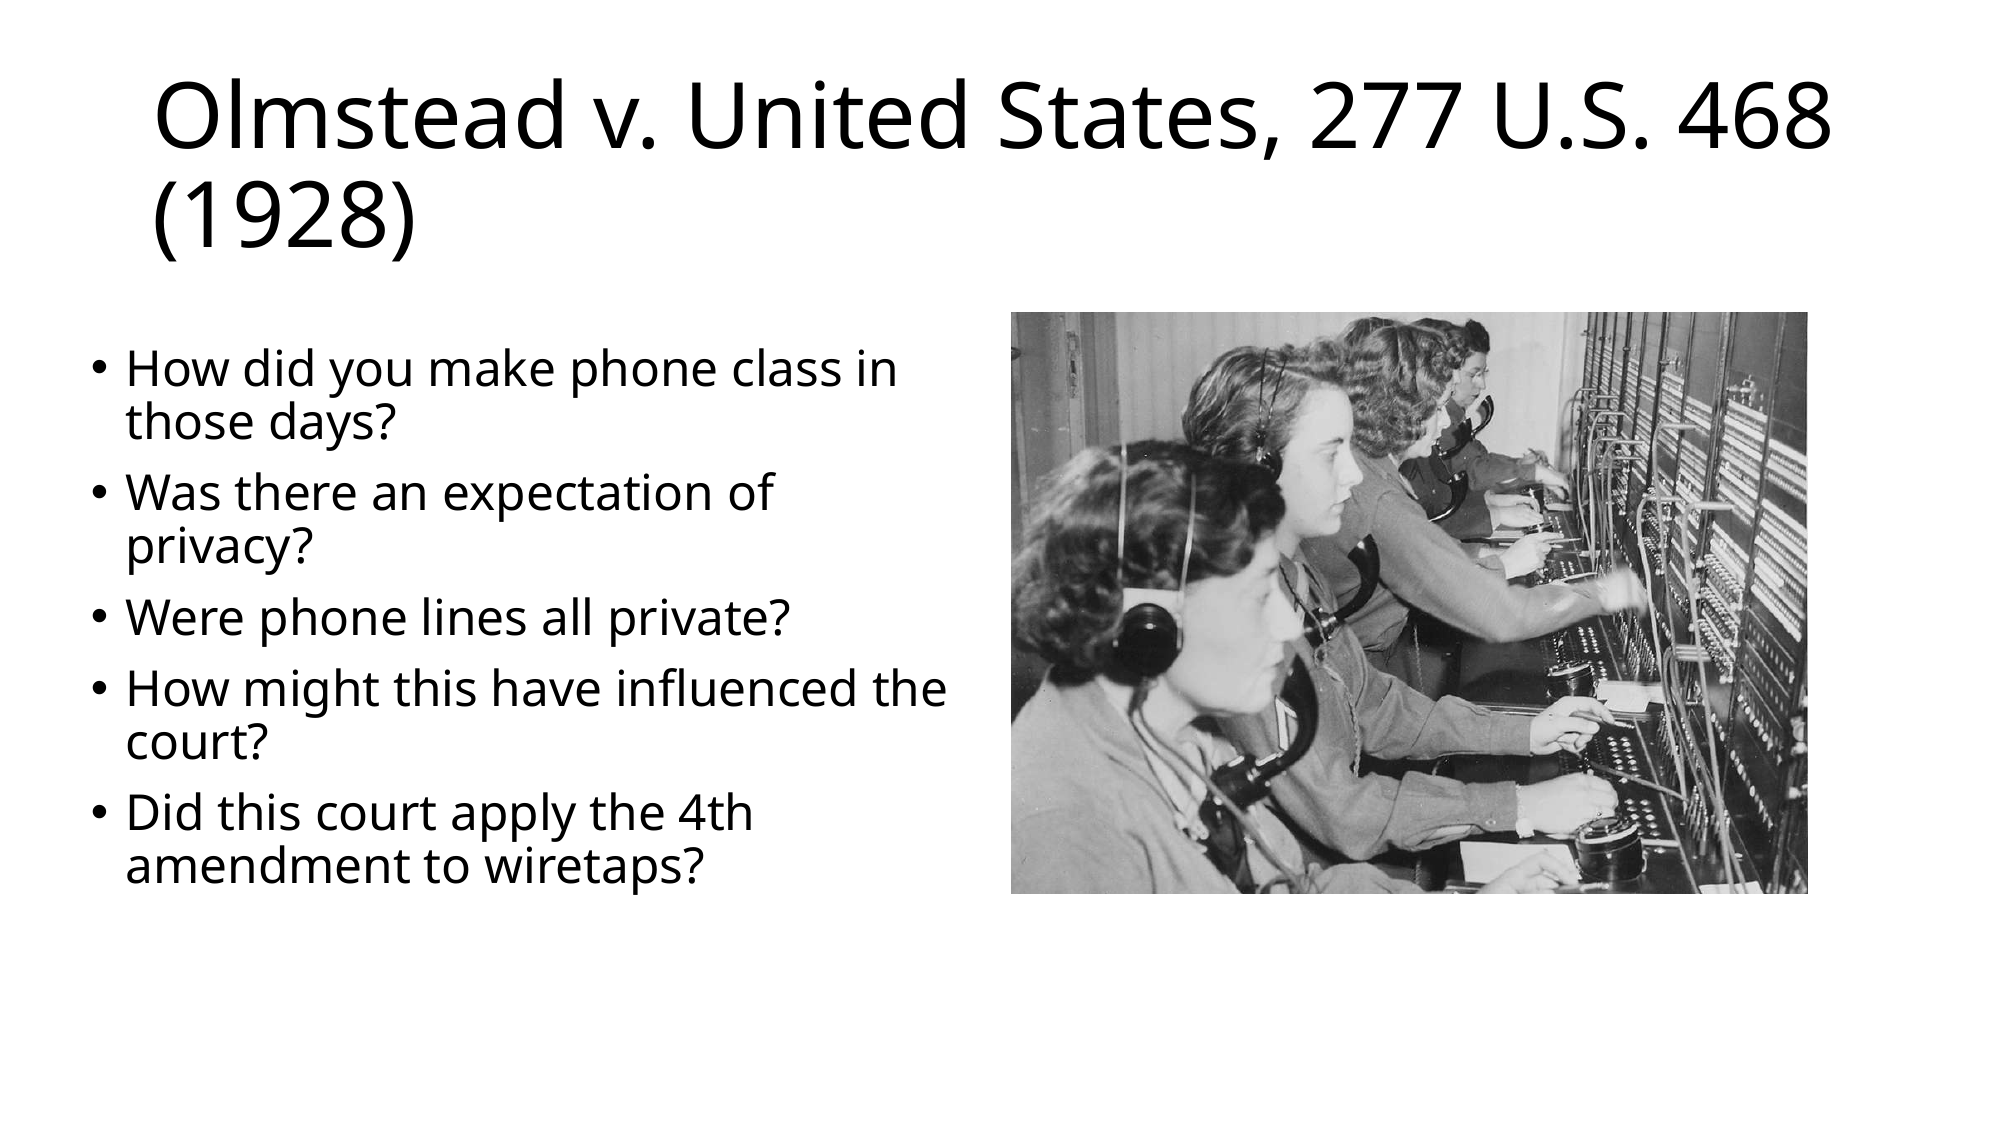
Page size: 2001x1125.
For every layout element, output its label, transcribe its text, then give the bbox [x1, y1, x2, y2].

list How did you make phone class in those days? Was there an expectation of privacy? Were phone lines all private? How might this have influenced the court? Did this court apply the 4th amendment to wiretaps? [75, 335, 979, 905]
title Olmstead v. United States, 277 U.S. 468 (1928) [137, 59, 1863, 278]
picture [1011, 312, 1808, 894]
